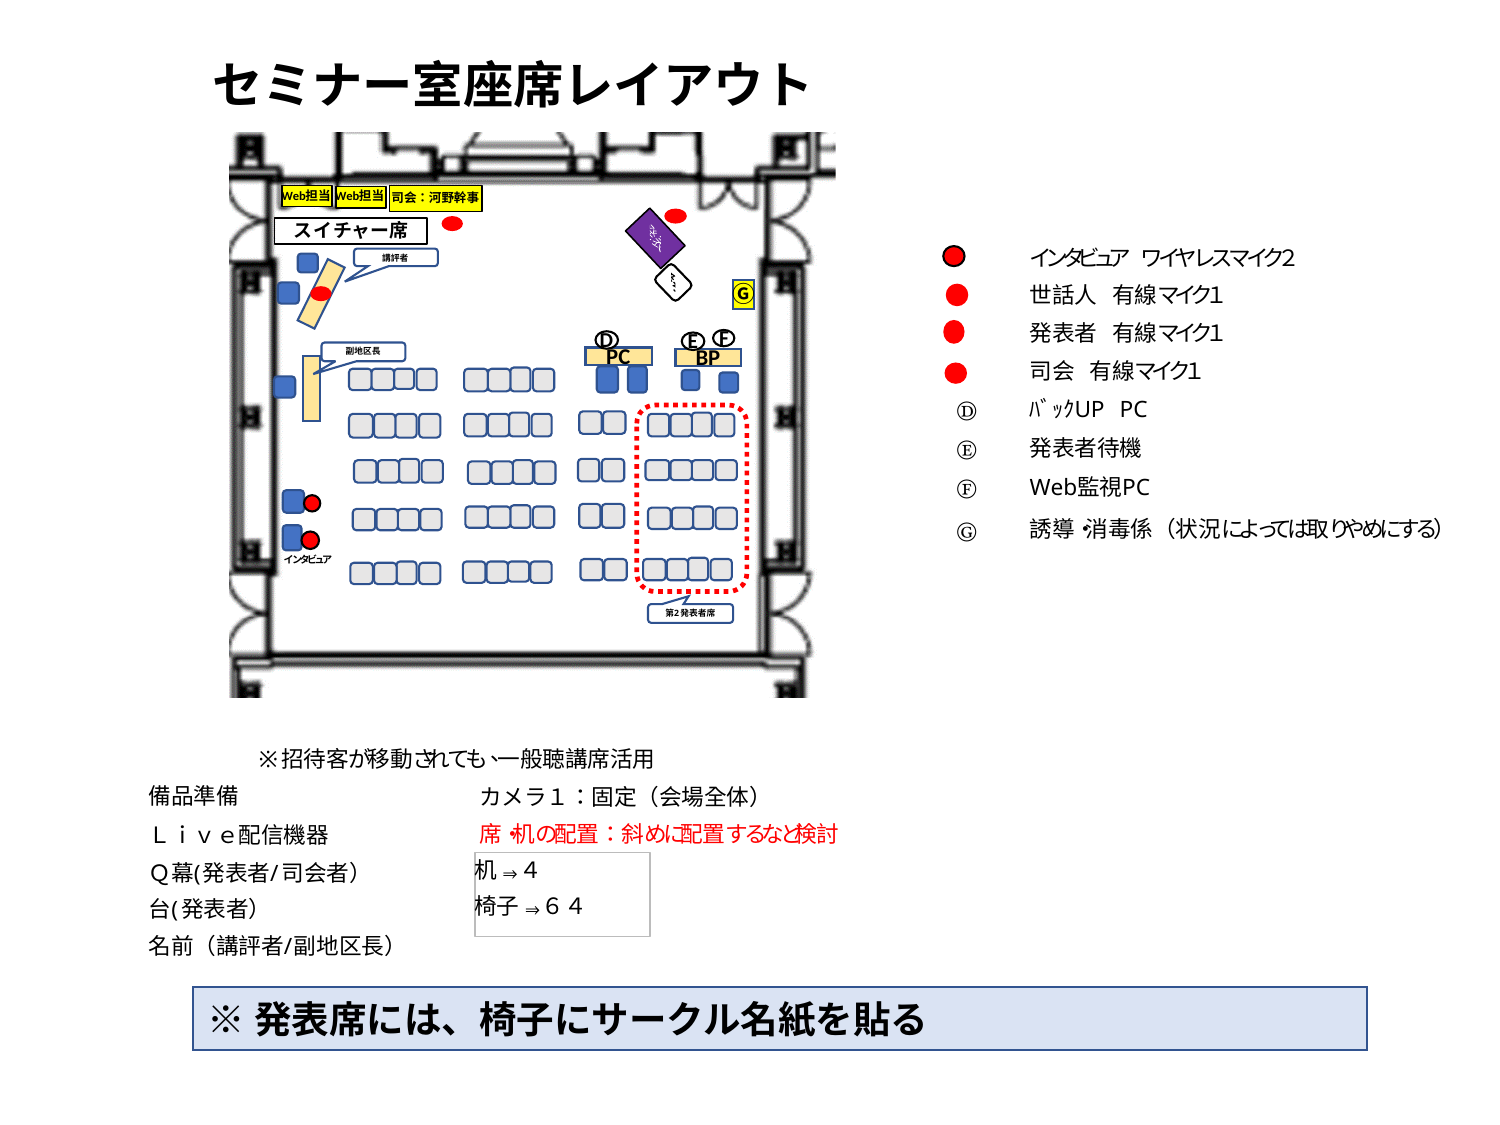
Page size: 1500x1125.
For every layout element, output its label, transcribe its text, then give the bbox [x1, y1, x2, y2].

text_box ※発表席には、椅子にサークル名紙を貼る [192, 986, 1368, 1051]
picture [33, 50, 1467, 966]
